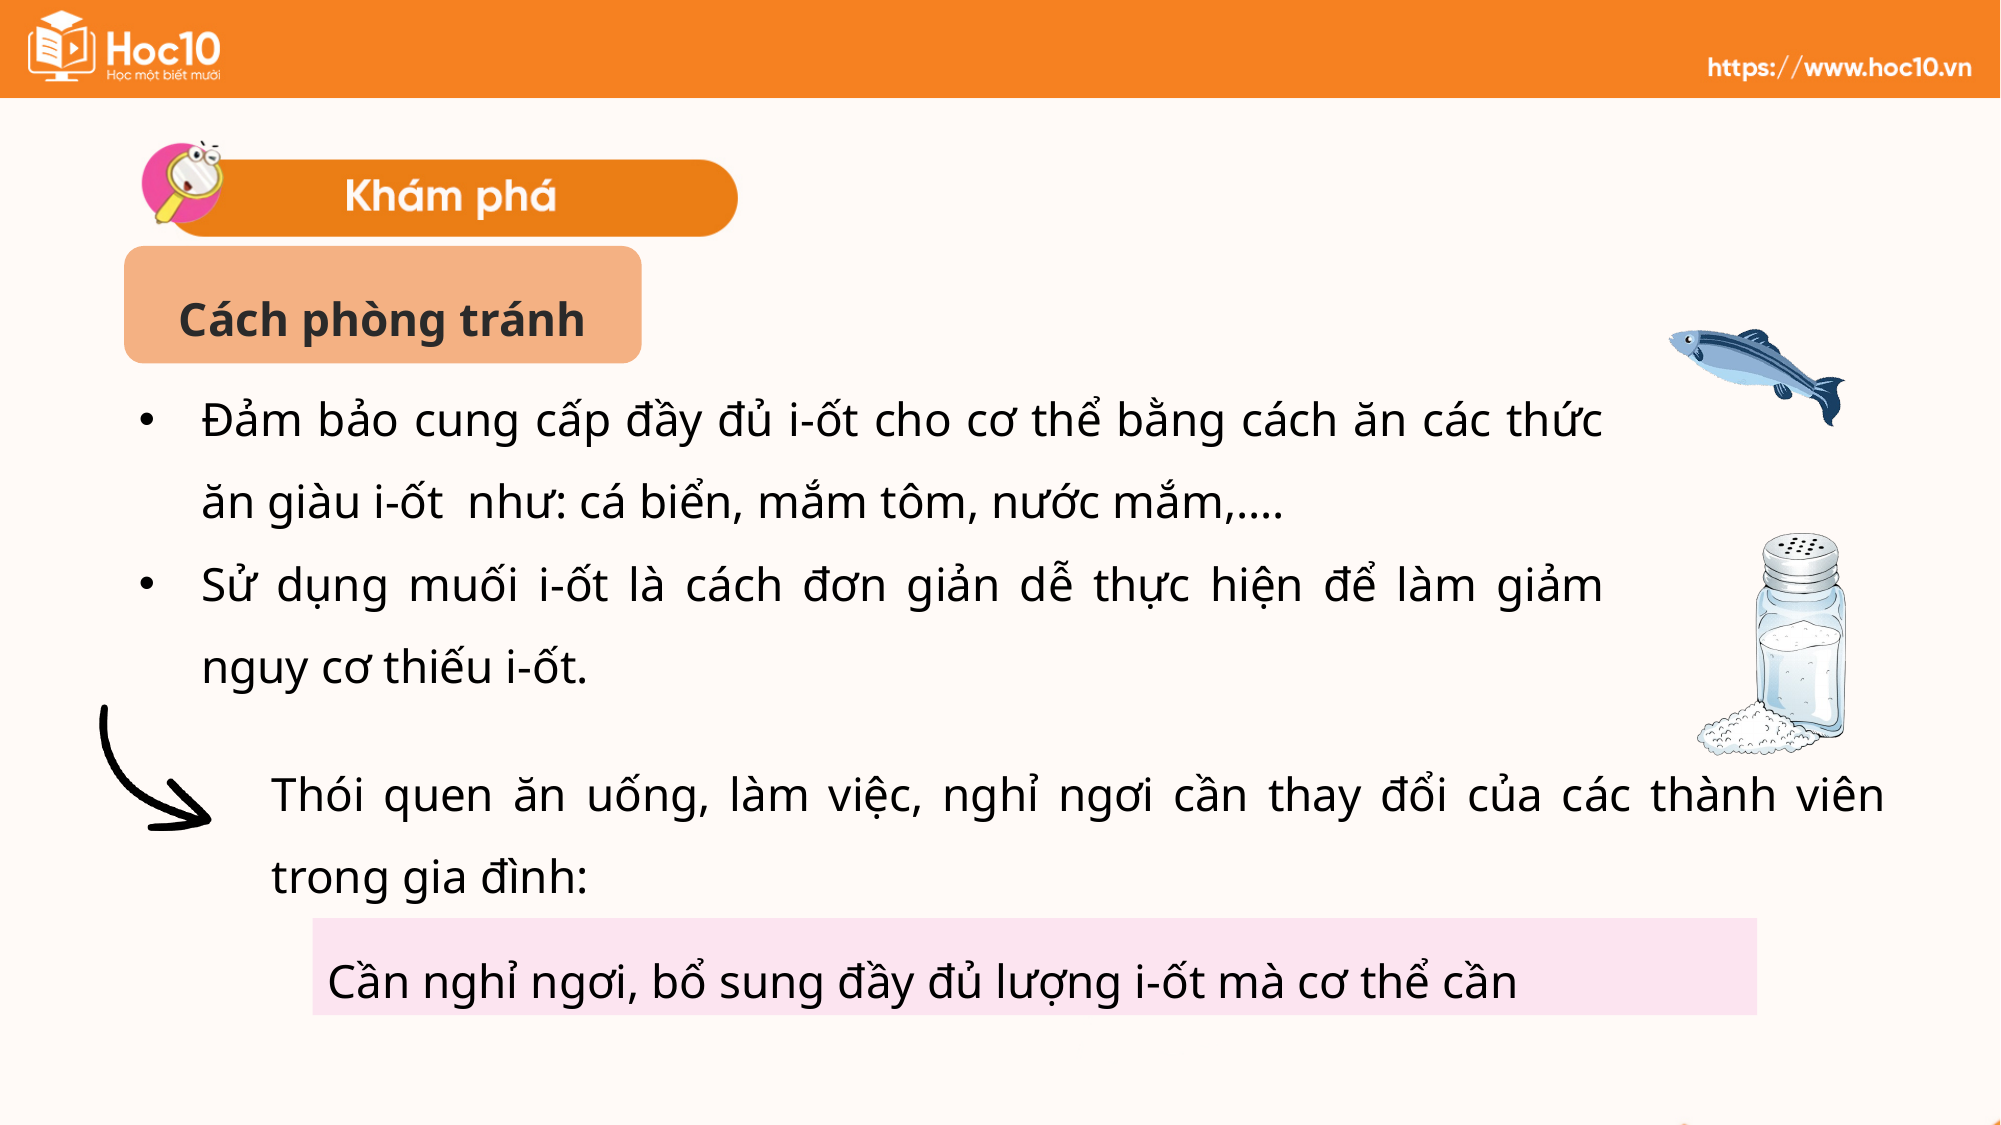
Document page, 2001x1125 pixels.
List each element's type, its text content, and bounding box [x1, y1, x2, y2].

picture [0, 0, 2001, 1125]
text_box Cần nghỉ ngơi, bổ sung đầy đủ lượng i-ốt mà cơ thể cần [312, 918, 1758, 1016]
text_box Đảm bảo cung cấp đầy đủ i-ốt cho cơ thể bằng cách ăn các thức ăn giàu i-ốt như: cá biển, mắm tôm, nước mắm,…. Sử dụng muối i-ốt là cách đơn giản dễ thực hiện để làm giảm nguy cơ thiếu i-ốt. [124, 355, 1621, 701]
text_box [98, 704, 1902, 901]
text_box Cách phòng tránh [124, 245, 642, 355]
